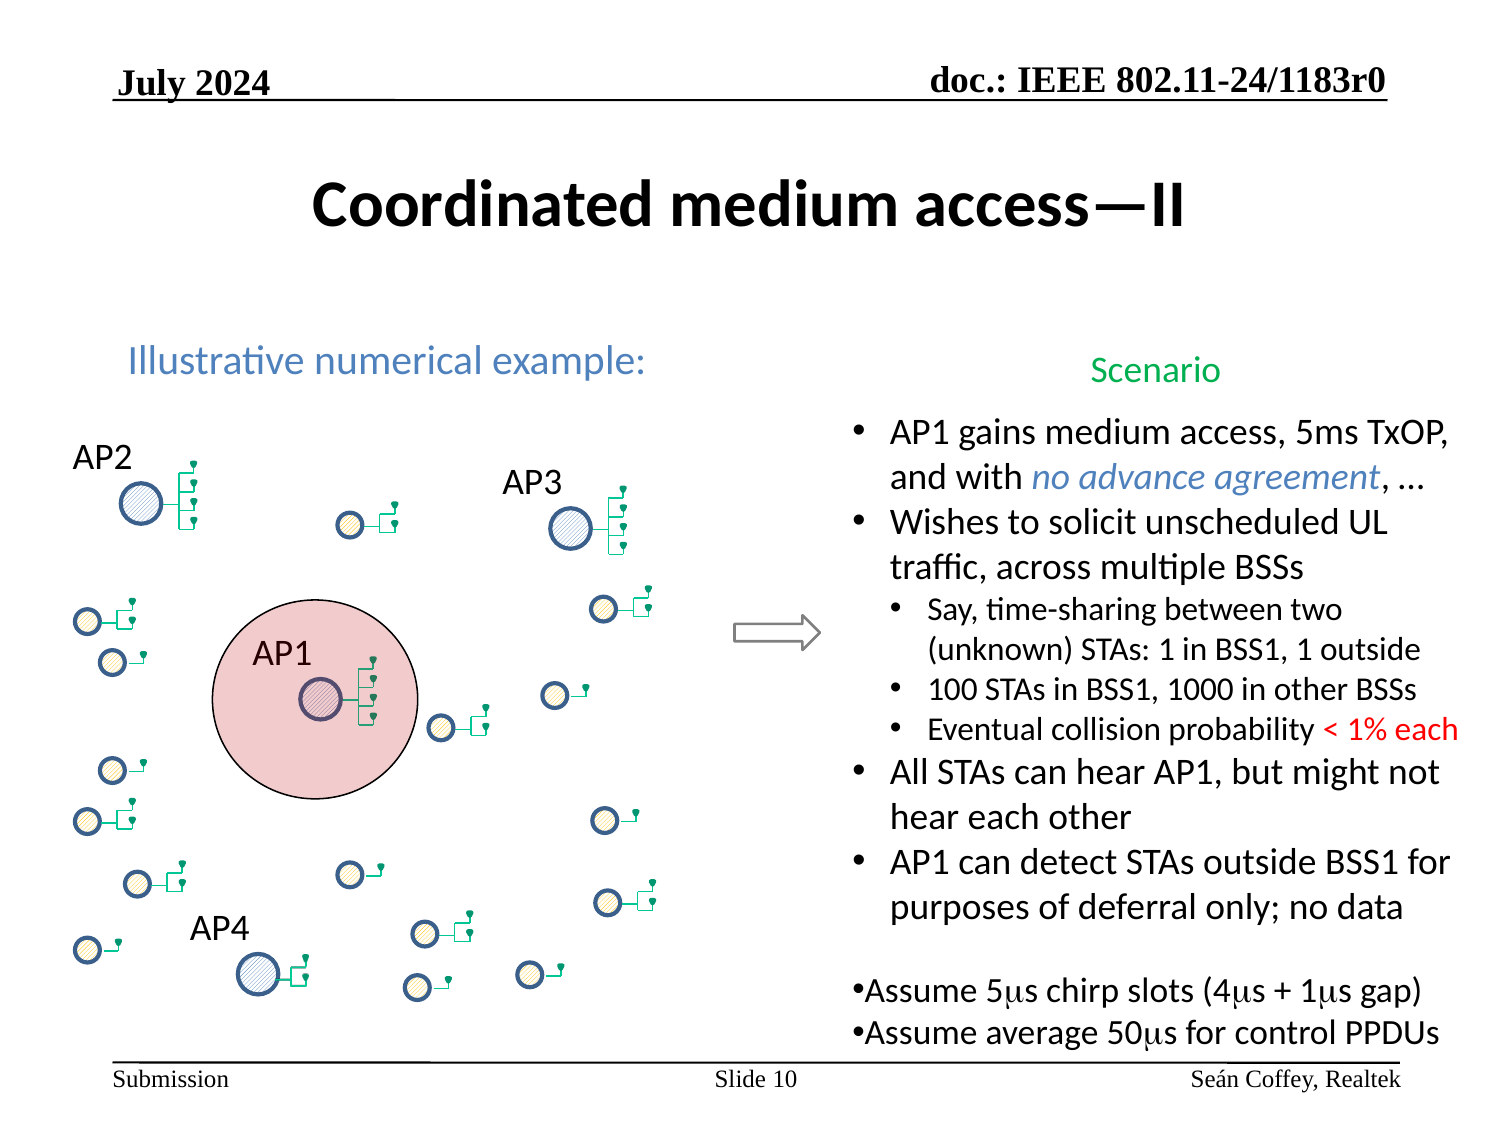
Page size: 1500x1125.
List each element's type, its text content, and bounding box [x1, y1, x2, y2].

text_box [592, 807, 638, 834]
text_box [74, 937, 121, 963]
text_box AP4 [174, 895, 265, 956]
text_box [74, 799, 135, 835]
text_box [542, 682, 588, 709]
text_box Scenario [1075, 337, 1237, 398]
title Coordinated medium access—II [112, 112, 1388, 288]
text_box AP3 [487, 449, 578, 510]
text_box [412, 912, 472, 947]
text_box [99, 757, 146, 784]
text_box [592, 487, 626, 555]
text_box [337, 503, 397, 538]
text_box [236, 620, 376, 726]
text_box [590, 587, 651, 622]
text_box [237, 955, 270, 995]
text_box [162, 462, 196, 530]
text_box [550, 509, 587, 549]
picture [274, 954, 310, 988]
footer Seán Coffey, Realtek [902, 1061, 1402, 1093]
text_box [595, 880, 655, 916]
text_box AP1 gains medium access, 5ms TxOP, and with no advance agreement, … Wishes to solicit unscheduled UL traffic, across multiple BSSs Say, time-sharing between two (unknown) STAs: 1 in BSS1, 1 outside 100 STAs in BSS1, 1000 in other BSSs Eventual collision probability < 1% each All STAs can hear AP1, but might not hear each other AP1 can detect STAs outside BSS1 for purposes of deferral only; no data Assume 5ms chirp slots (4ms + 1ms gap) Assume average 50ms for control PPDUs [837, 399, 1492, 1060]
text_box AP2 [57, 424, 148, 485]
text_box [517, 962, 563, 988]
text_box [124, 862, 185, 897]
text_box [212, 599, 418, 799]
text_box [120, 484, 157, 524]
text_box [428, 705, 488, 741]
text_box [734, 615, 820, 651]
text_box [404, 974, 451, 1001]
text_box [74, 599, 135, 635]
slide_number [116, 58, 542, 104]
slide_number Slide 10 [712, 1061, 800, 1123]
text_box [337, 862, 383, 888]
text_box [99, 649, 146, 676]
list Illustrative numerical example: [112, 324, 1476, 1001]
